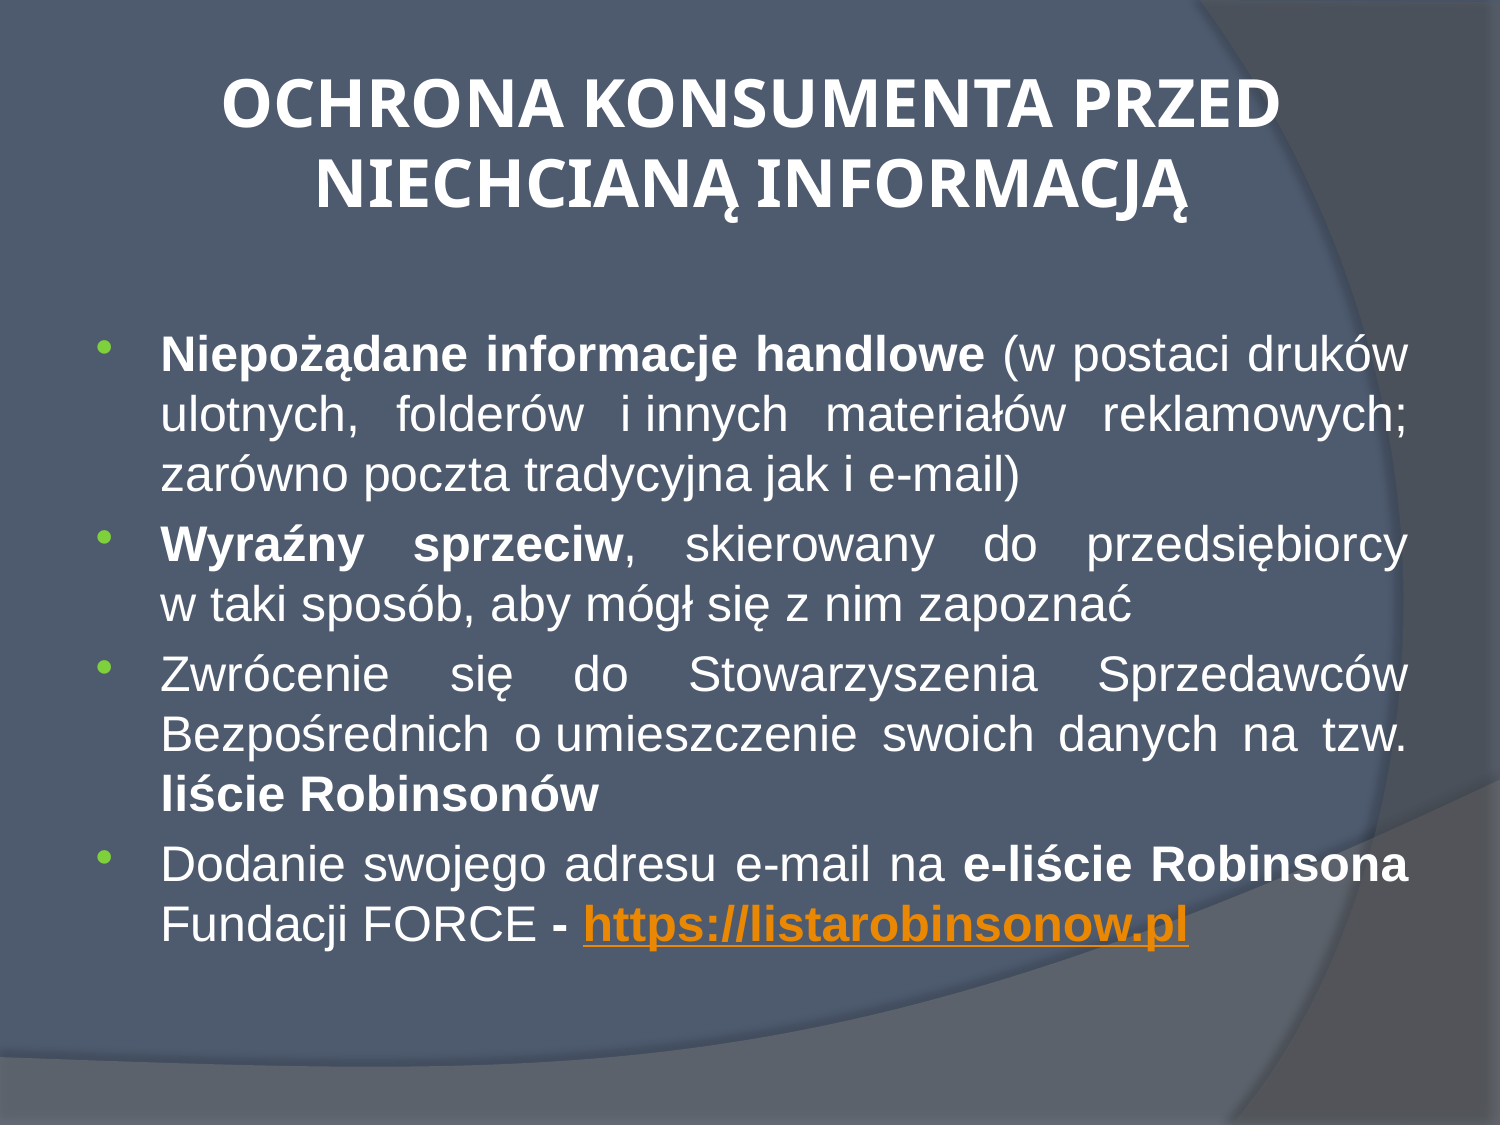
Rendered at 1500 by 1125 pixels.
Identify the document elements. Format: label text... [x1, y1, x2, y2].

title OCHRONA KONSUMENTA PRZED NIECHCIANĄ INFORMACJĄ [175, 46, 1329, 235]
list Niepożądane informacje handlowe (w postaci druków ulotnych, folderów i innych materiałów reklamowych; zarówno poczta tradycyjna jak i e-mail) Wyraźny sprzeciw, skierowany do przedsiębiorcy w taki sposób, aby mógł się z nim zapoznać Zwrócenie się do Stowarzyszenia Sprzedawców Bezpośrednich o umieszczenie swoich danych na tzw. liście Robinsonów Dodanie swojego adresu e-mail na e-liście Robinsona Fundacji FORCE - https://listarobinsonow.pl [76, 314, 1424, 1071]
